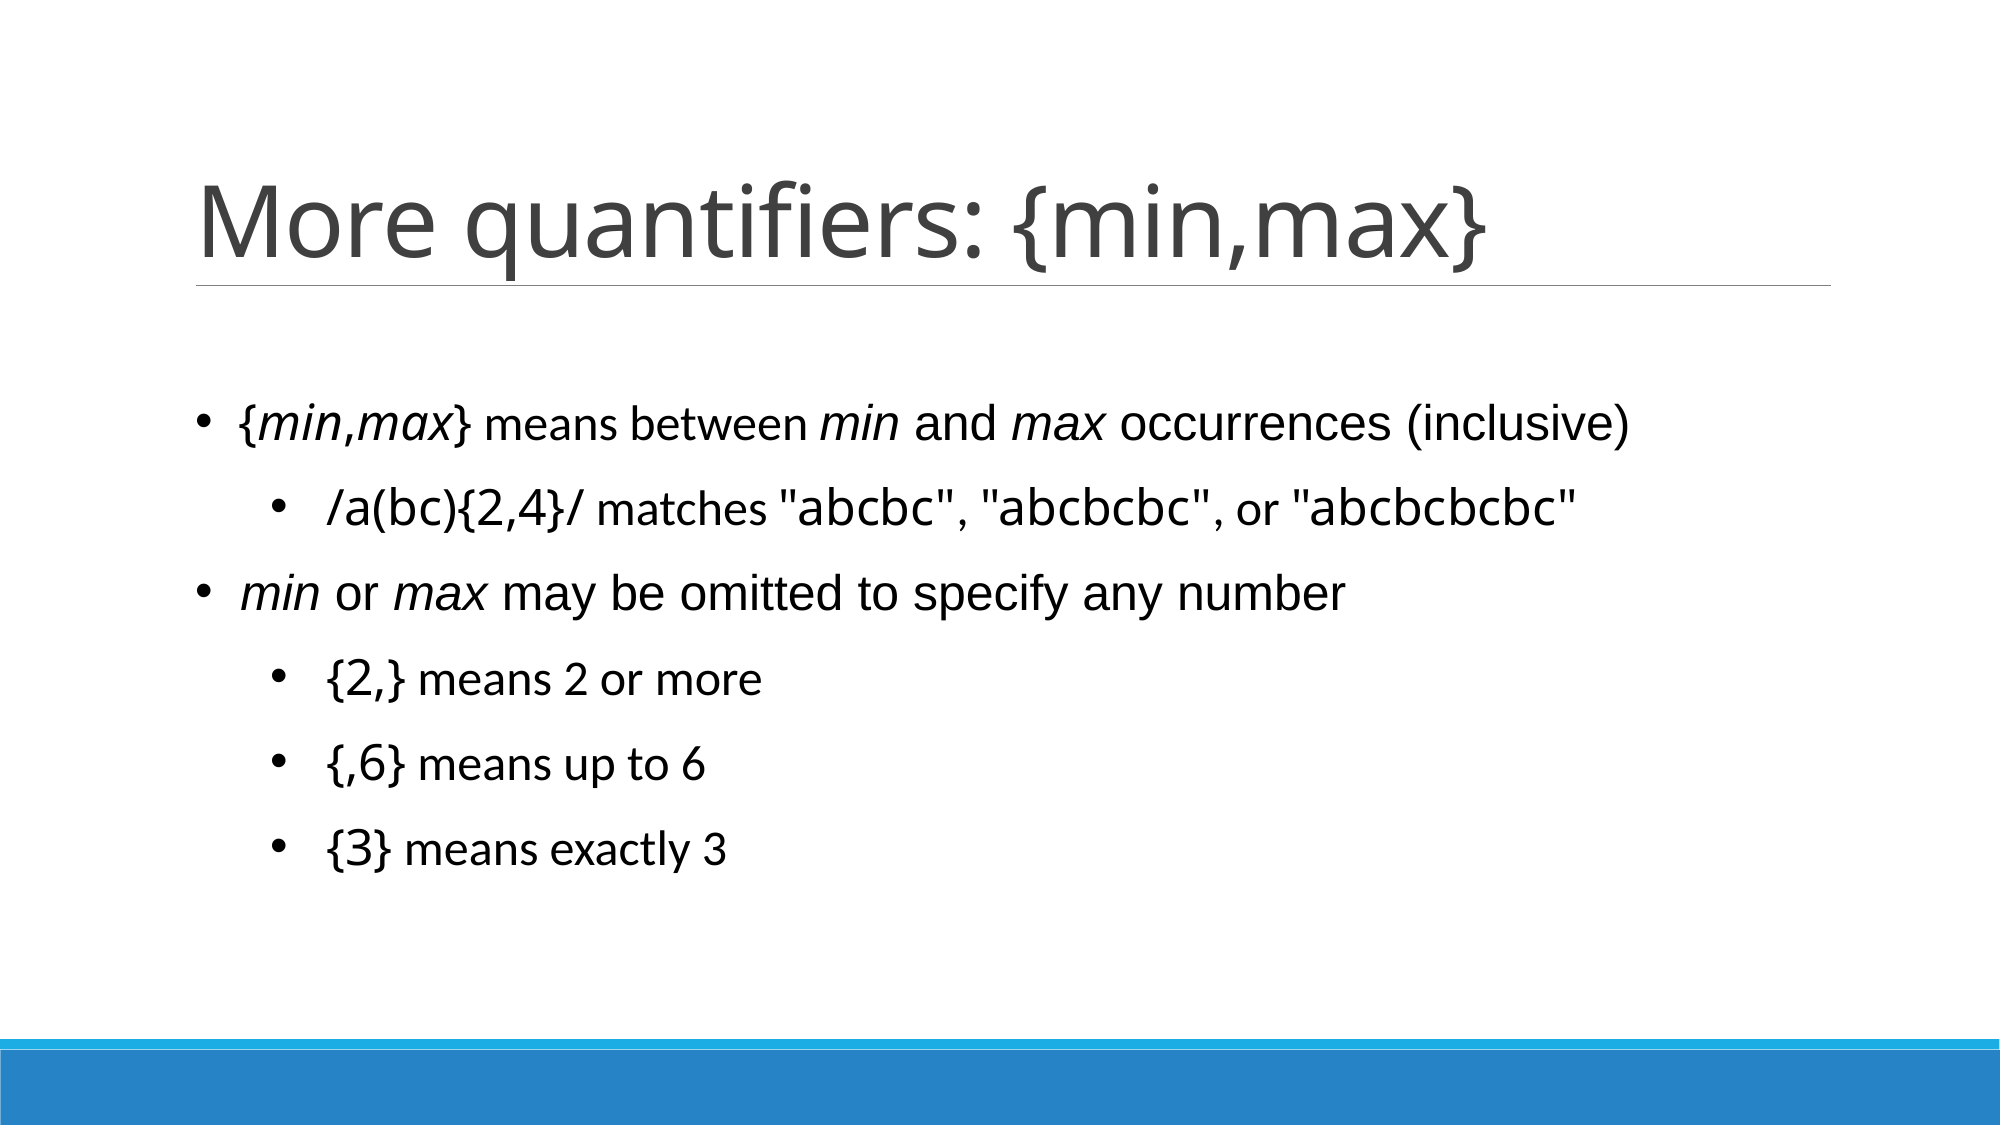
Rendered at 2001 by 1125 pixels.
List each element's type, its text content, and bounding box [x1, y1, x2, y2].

title More quantifiers: {min,max} [180, 47, 1830, 285]
list {min,max} means between min and max occurrences (inclusive) /a(bc){2,4}/ matches "abcbc", "abcbcbc", or "abcbcbcbc" min or max may be omitted to specify any number {2,} means 2 or more {,6} means up to 6 {3} means exactly 3 [180, 297, 1666, 968]
